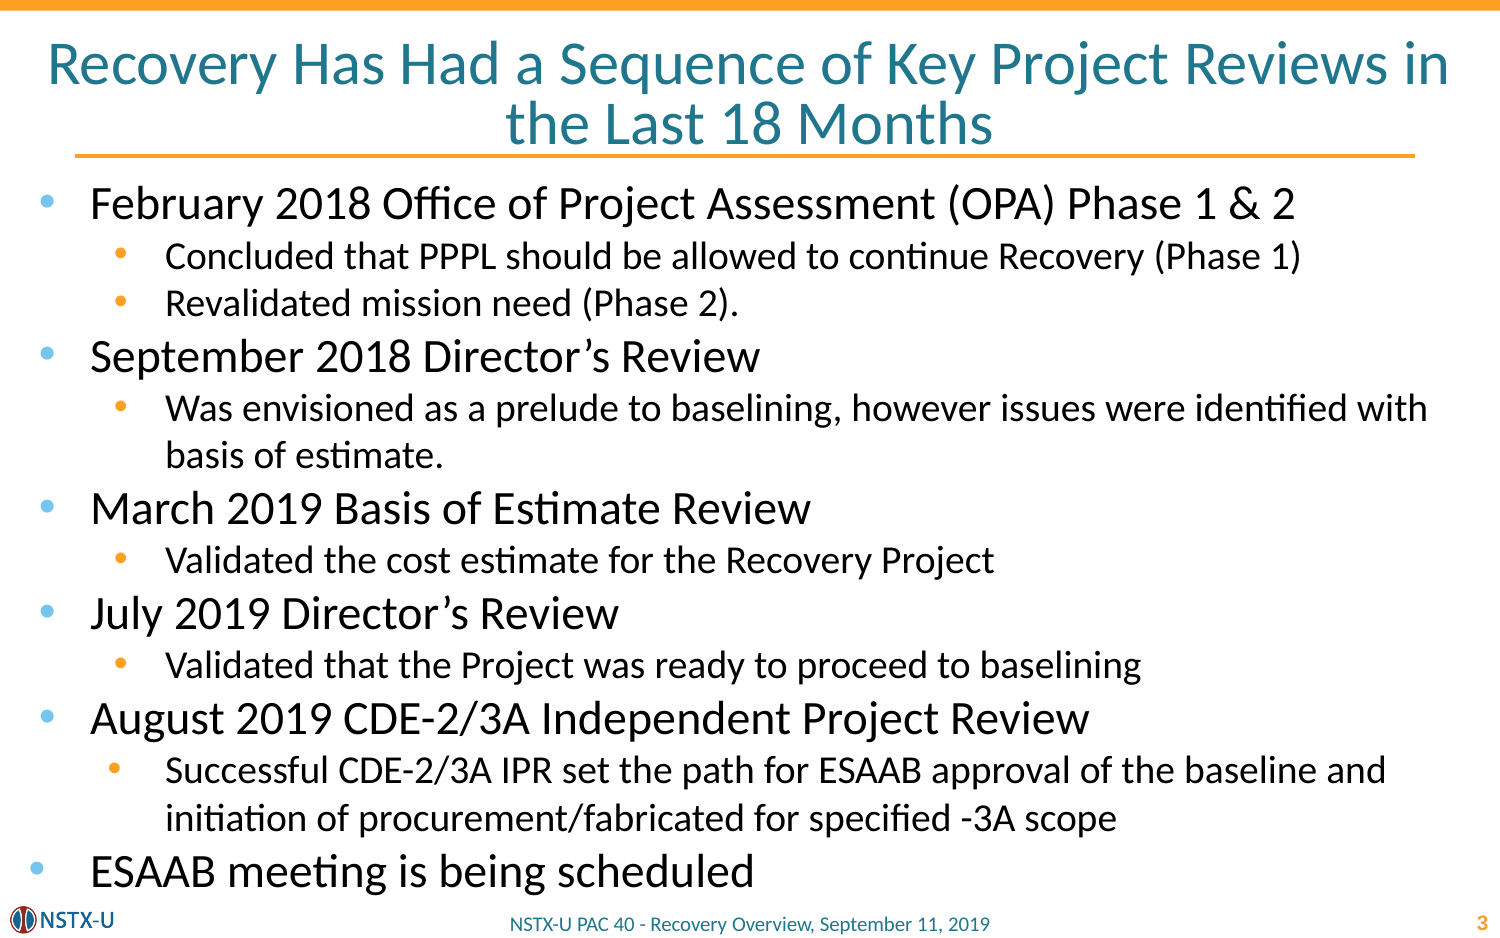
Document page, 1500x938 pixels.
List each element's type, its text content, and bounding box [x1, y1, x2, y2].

list February 2018 Office of Project Assessment (OPA) Phase 1 & 2 Concluded that PPPL should be allowed to continue Recovery (Phase 1) Revalidated mission need (Phase 2). September 2018 Director’s Review Was envisioned as a prelude to baselining, however issues were identified with basis of estimate. March 2019 Basis of Estimate Review Validated the cost estimate for the Recovery Project July 2019 Director’s Review Validated that the Project was ready to proceed to baselining August 2019 CDE-2/3A Independent Project Review Successful CDE-2/3A IPR set the path for ESAAB approval of the baseline and initiation of procurement/fabricated for specified -3A scope ESAAB meeting is being scheduled [0, 164, 1500, 884]
title Recovery Has Had a Sequence of Key Project Reviews in the Last 18 Months [0, 37, 1500, 157]
picture [10, 906, 115, 934]
